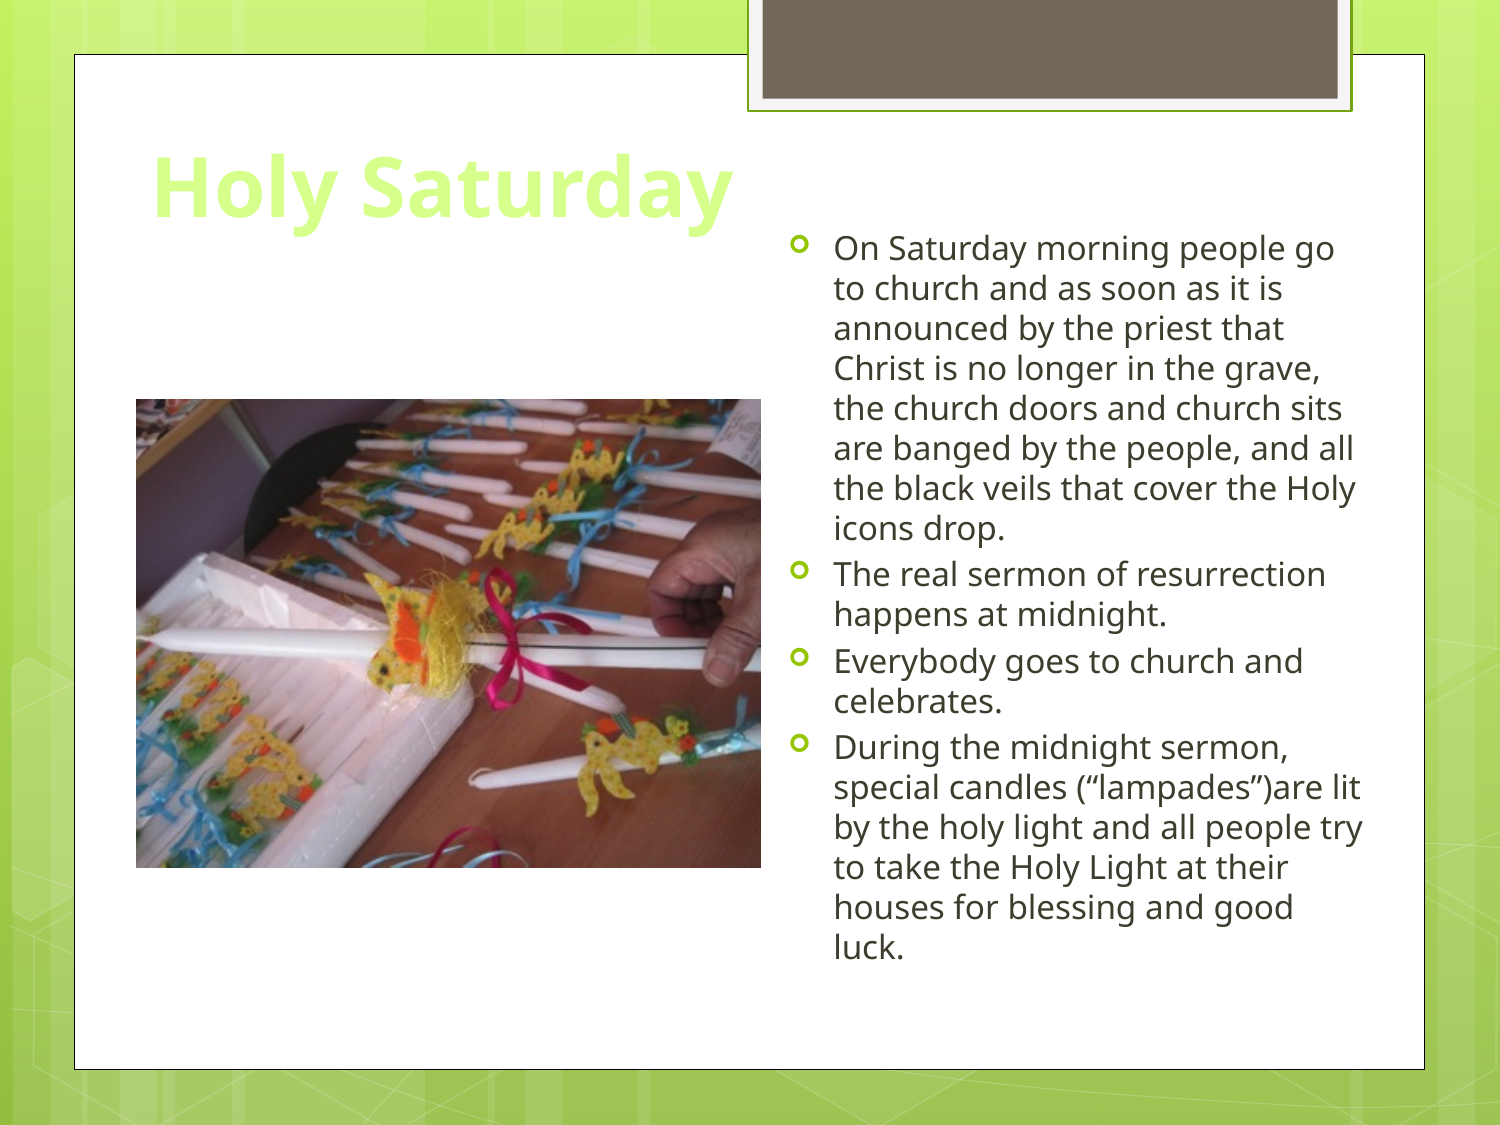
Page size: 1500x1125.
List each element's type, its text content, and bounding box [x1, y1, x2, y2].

list On Saturday morning people go to church and as soon as it is announced by the priest that Christ is no longer in the grave, the church doors and church sits are banged by the people, and all the black veils that cover the Holy icons drop. The real sermon of resurrection happens at midnight. Everybody goes to church and celebrates. During the midnight sermon, special candles (“lampades”)are lit by the holy light and all people try to take the Holy Light at their houses for blessing and good luck. [761, 219, 1388, 976]
title Holy Saturday [135, 54, 1312, 243]
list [135, 314, 762, 953]
